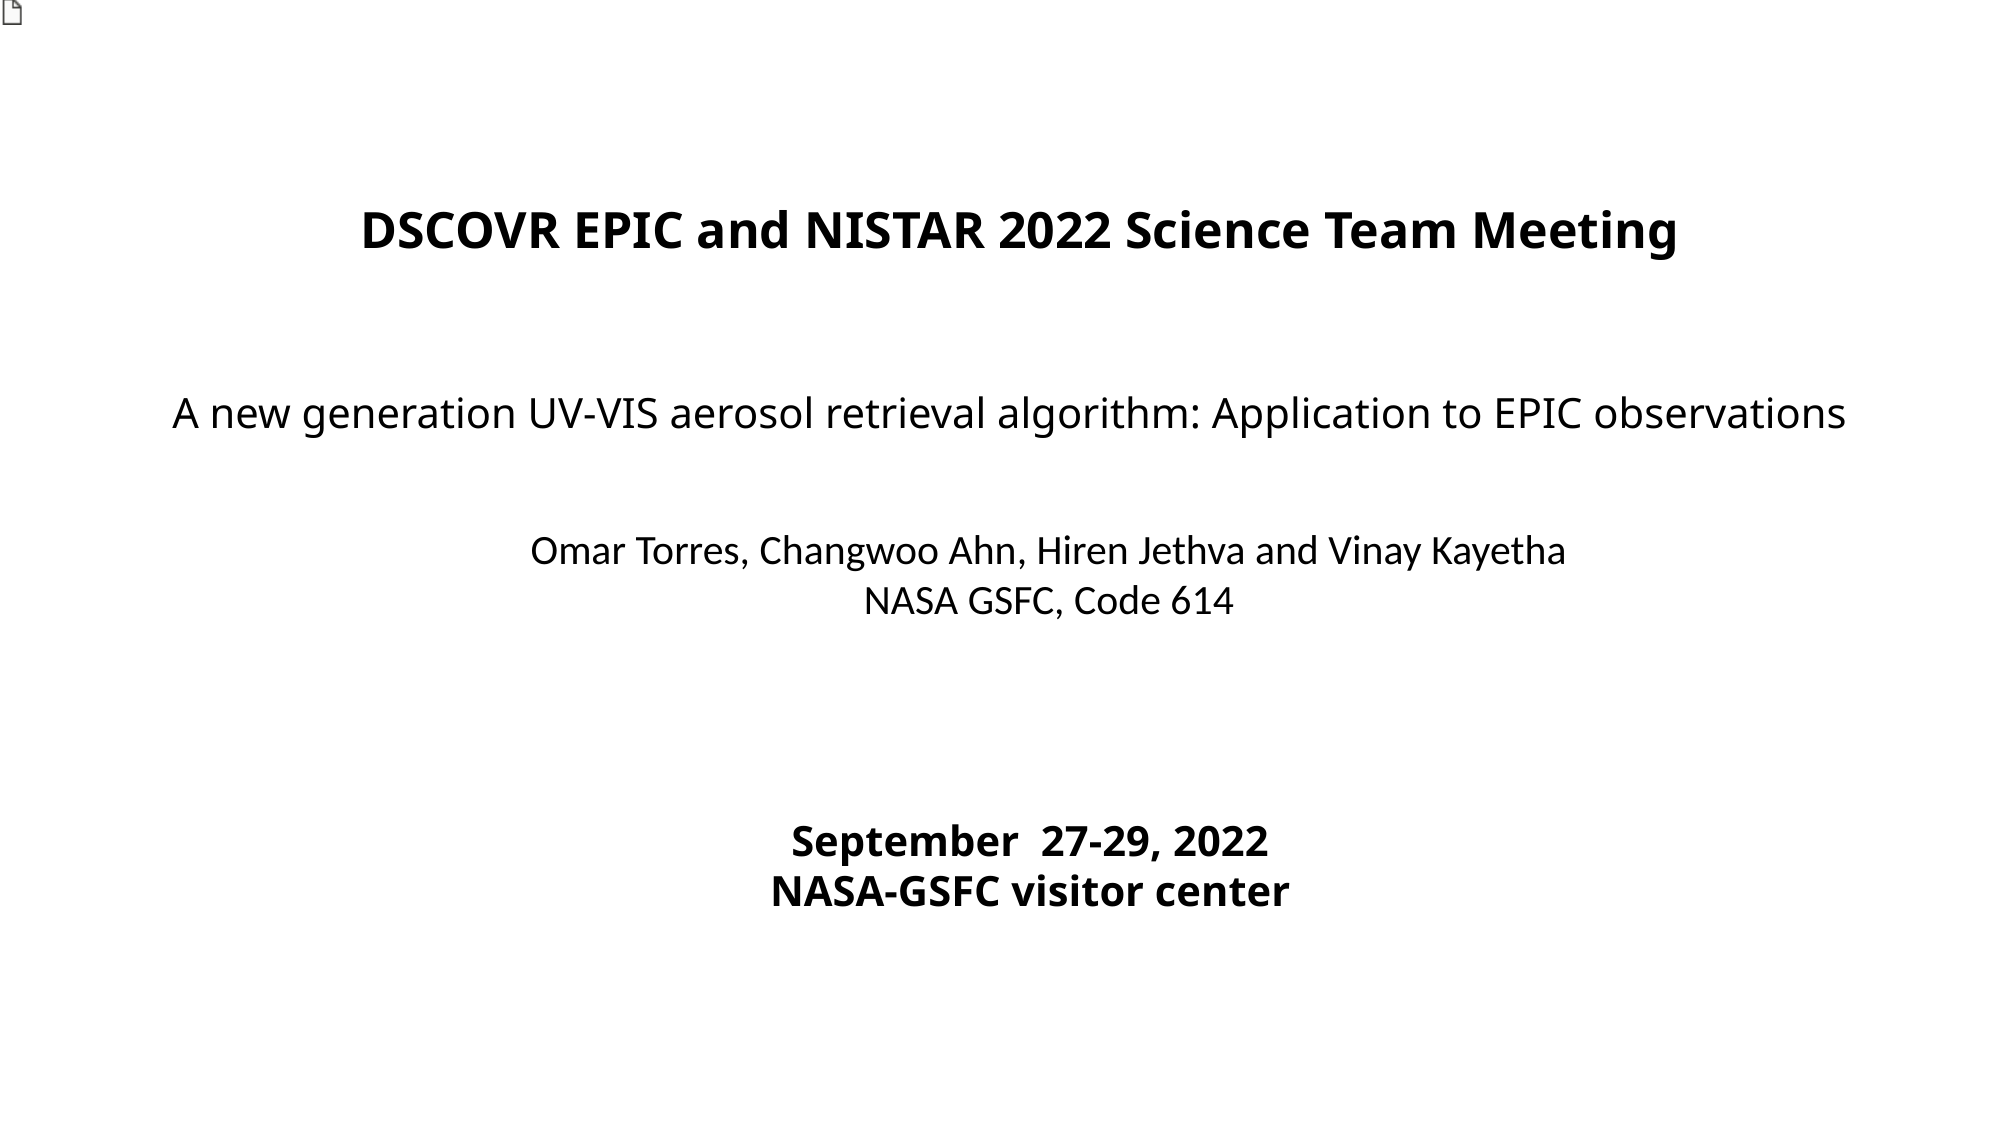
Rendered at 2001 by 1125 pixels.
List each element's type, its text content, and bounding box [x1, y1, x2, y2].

text_box DSCOVR EPIC and NISTAR 2022 Science Team Meeting [345, 190, 1695, 266]
picture [0, 0, 25, 25]
text_box Omar Torres, Changwoo Ahn, Hiren Jethva and Vinay Kayetha NASA GSFC, Code 614 [515, 515, 1583, 630]
text_box September 27-29, 2022 NASA-GSFC visitor center [755, 806, 1306, 922]
text_box A new generation UV-VIS aerosol retrieval algorithm: Application to EPIC observations [157, 379, 1863, 445]
